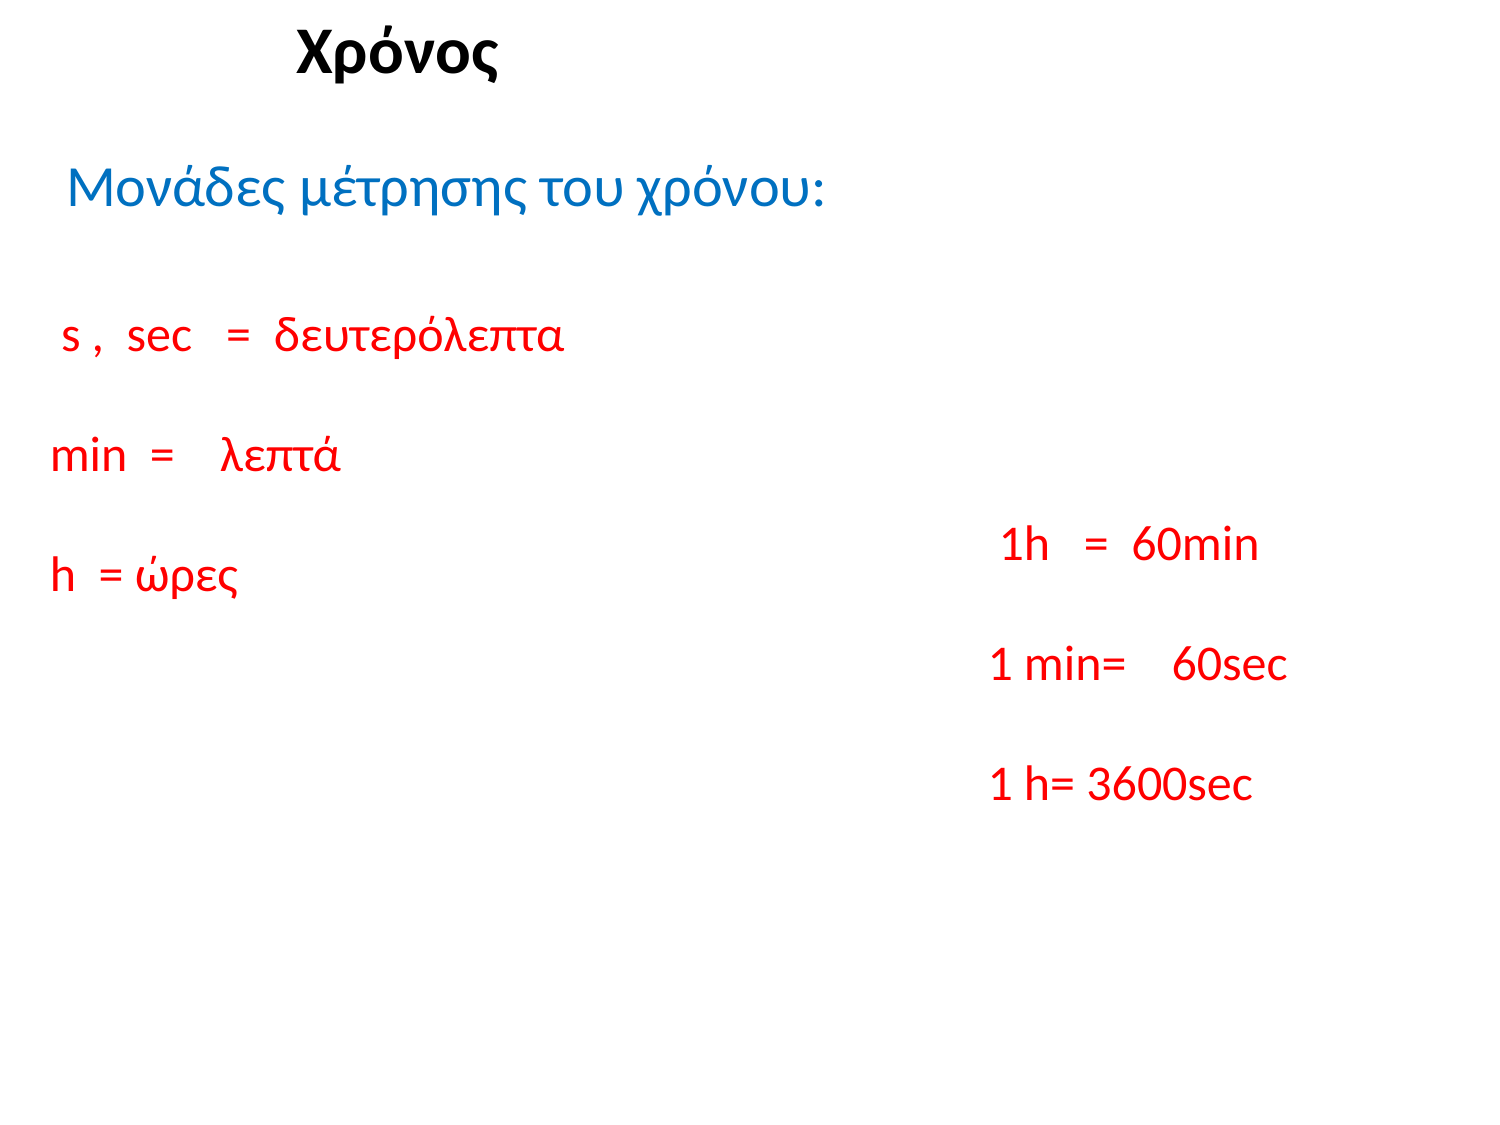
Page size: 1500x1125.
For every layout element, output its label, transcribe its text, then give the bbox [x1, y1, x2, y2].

text_box s , sec = δευτερόλεπτα min = λεπτά h = ώρες [35, 234, 610, 670]
text_box Χρόνος [281, 0, 1008, 95]
text_box 1h = 60min 1 min= 60sec 1 h= 3600sec [972, 443, 1477, 999]
text_box Μονάδες μέτρησης του χρόνου: [51, 140, 843, 226]
